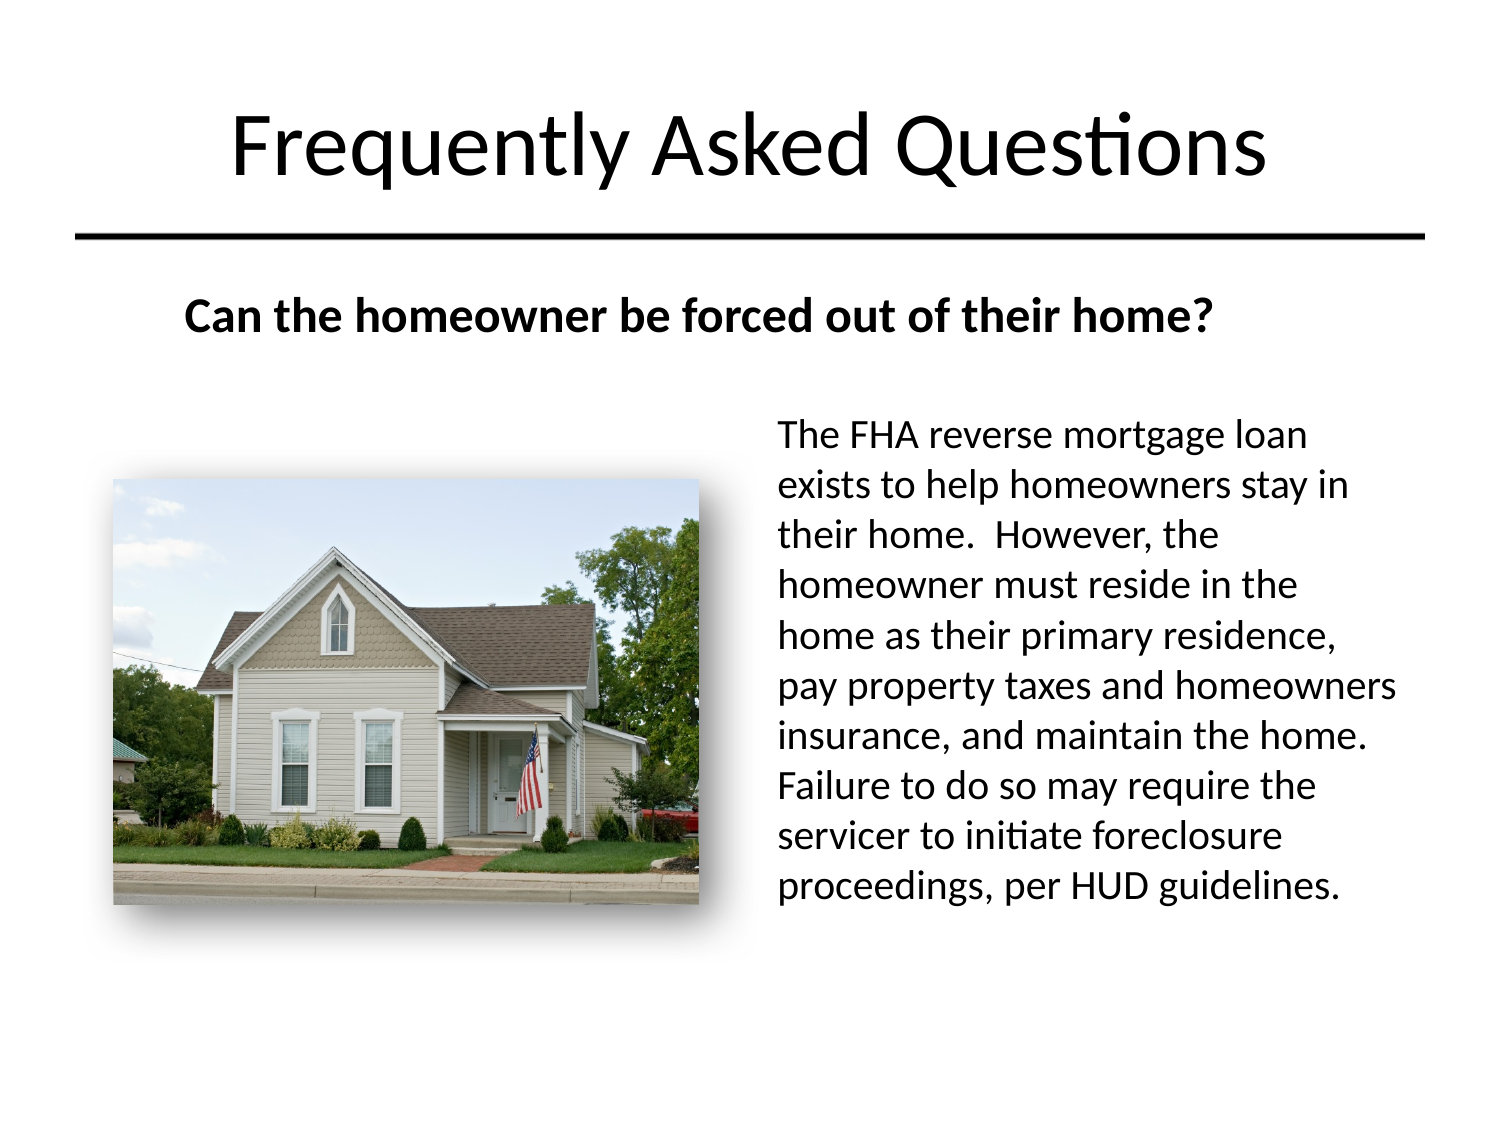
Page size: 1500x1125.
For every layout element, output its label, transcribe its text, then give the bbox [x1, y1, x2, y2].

picture [75, 233, 1425, 248]
text_box The FHA reverse mortgage loan exists to help homeowners stay in their home. However, the homeowner must reside in the home as their primary residence, pay property taxes and homeowners insurance, and maintain the home. Failure to do so may require the servicer to initiate foreclosure proceedings, per HUD guidelines. [762, 399, 1413, 913]
title Frequently Asked Questions [75, 45, 1425, 233]
picture [112, 478, 699, 905]
list Can the homeowner be forced out of their home? [137, 275, 1263, 928]
